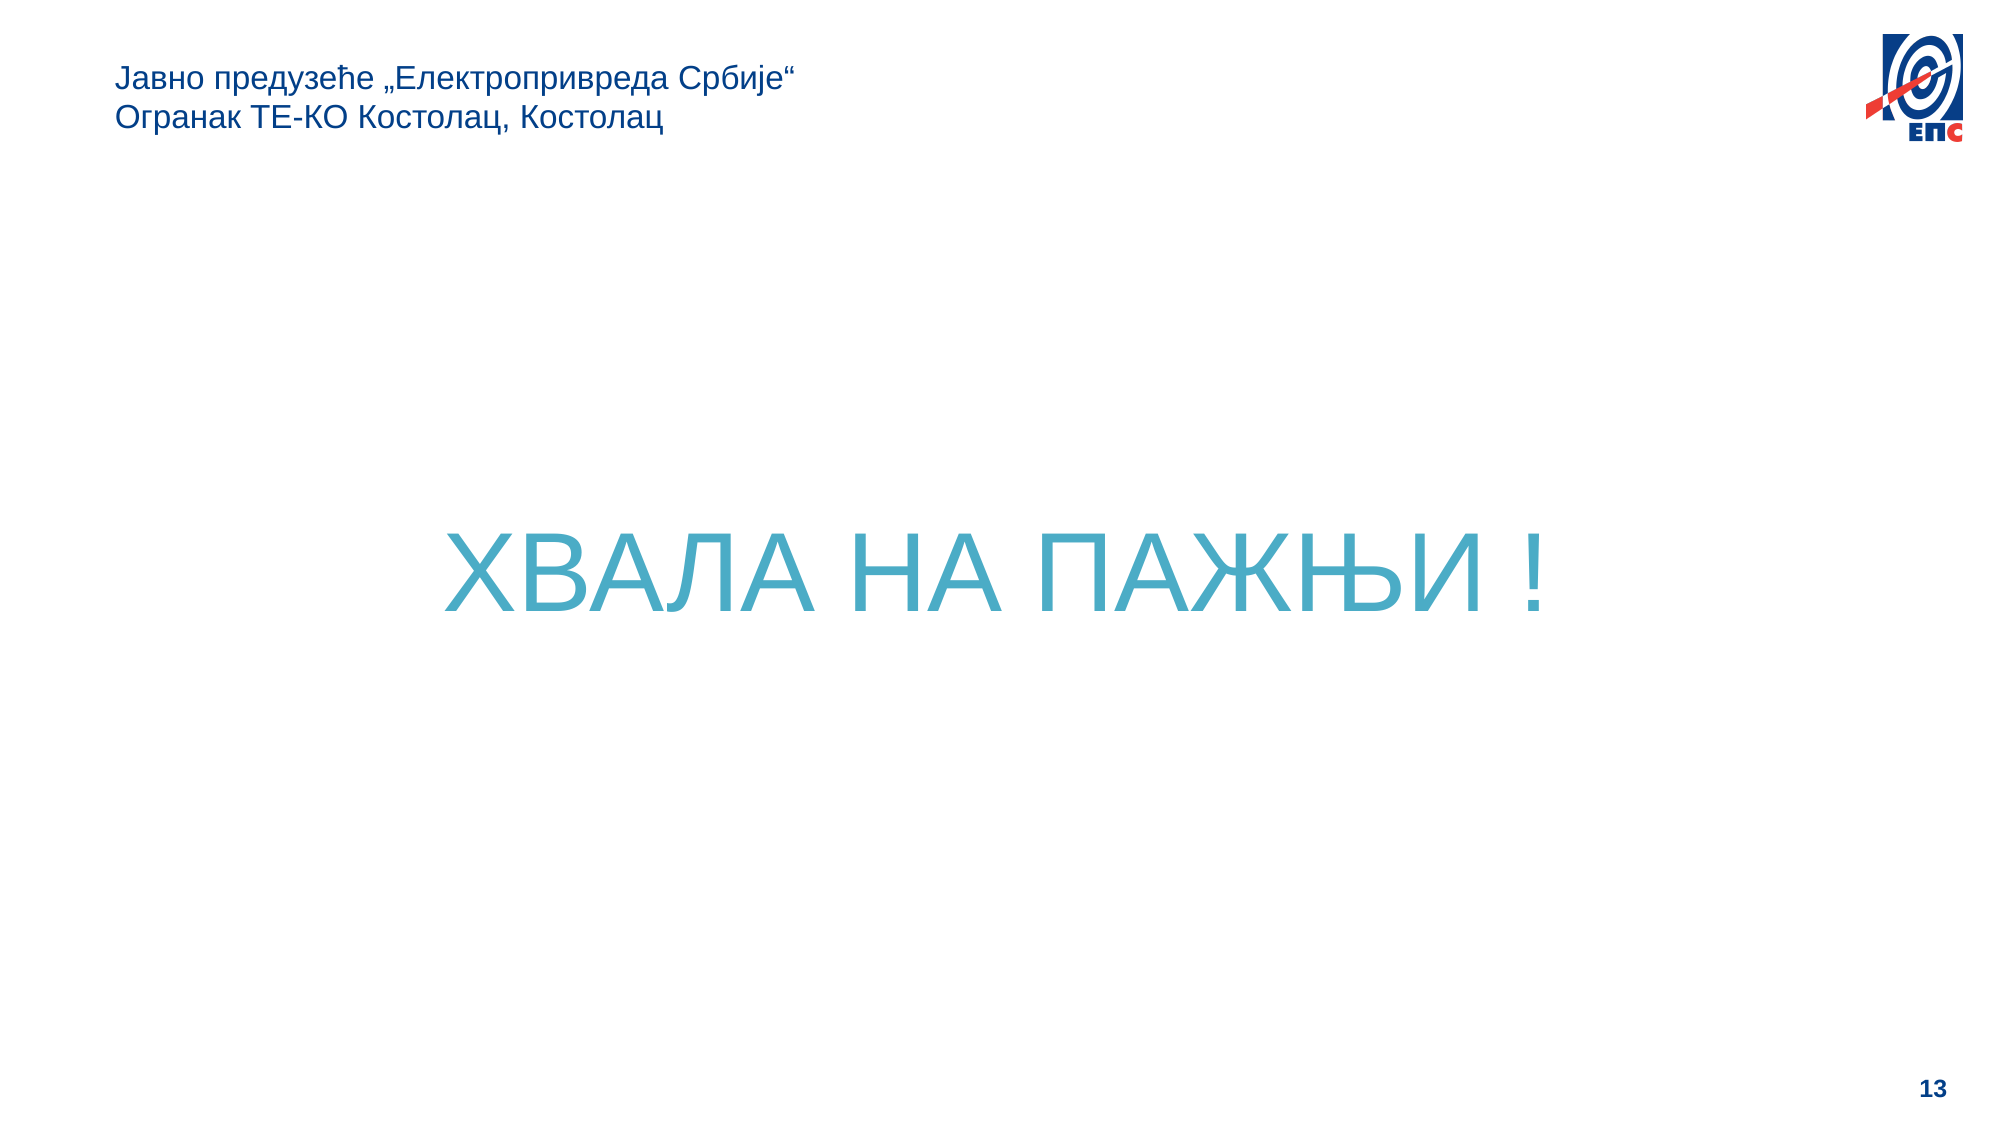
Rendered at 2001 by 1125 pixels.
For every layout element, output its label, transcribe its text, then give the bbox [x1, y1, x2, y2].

title Jaвно предузеће „Електропривреда Србије“ Огранак ТЕ-КО Костолац, Костолац [99, 18, 1898, 173]
picture [1898, 34, 1963, 142]
text_box ХВАЛА НА ПАЖЊИ ! [427, 491, 1567, 642]
